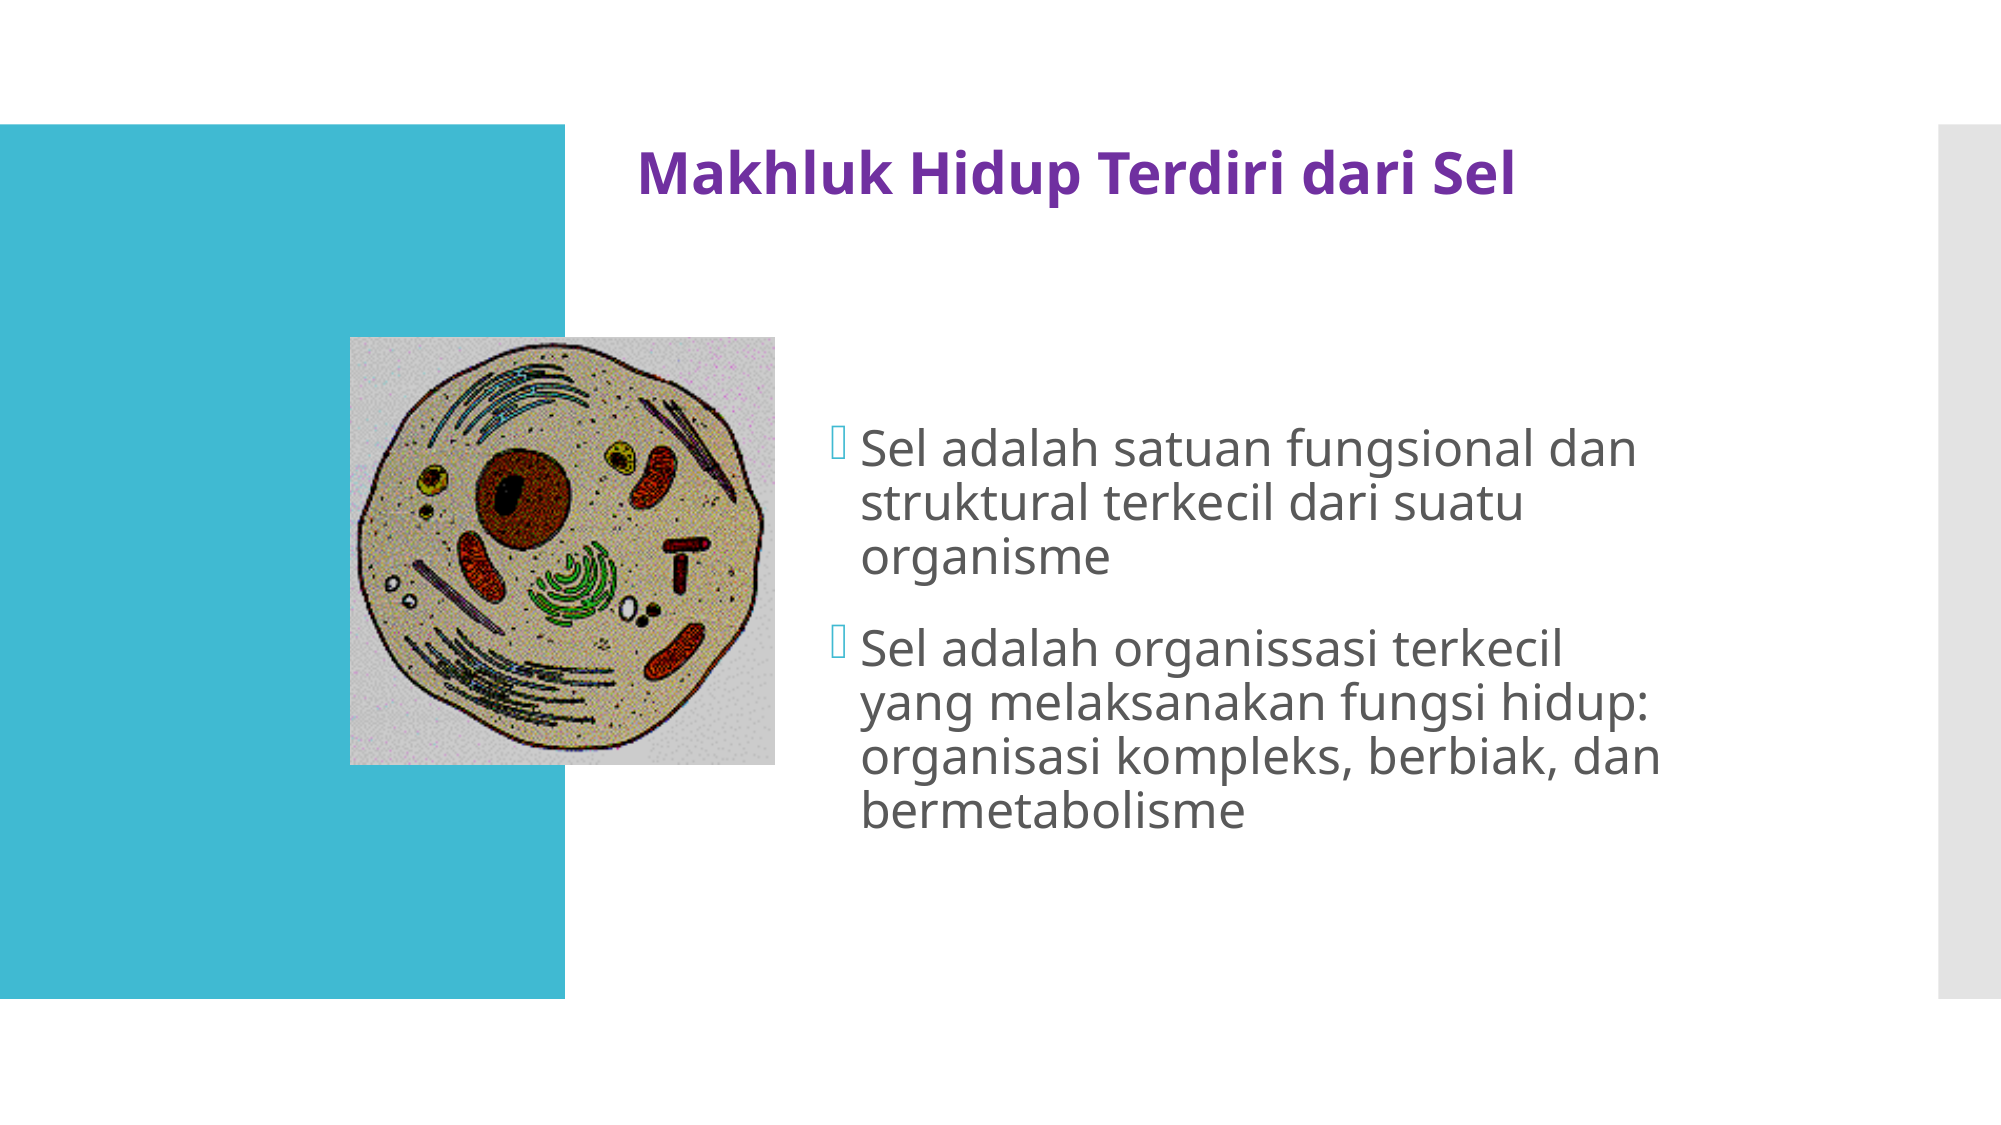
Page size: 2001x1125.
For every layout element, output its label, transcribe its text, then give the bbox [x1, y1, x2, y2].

picture [349, 337, 776, 765]
list Sel adalah satuan fungsional dan struktural terkecil dari suatu organisme Sel adalah organissasi terkecil yang melaksanakan fungsi hidup: organisasi kompleks, berbiak, dan bermetabolisme [800, 337, 1700, 925]
title Makhluk Hidup Terdiri dari Sel [621, 131, 1947, 282]
